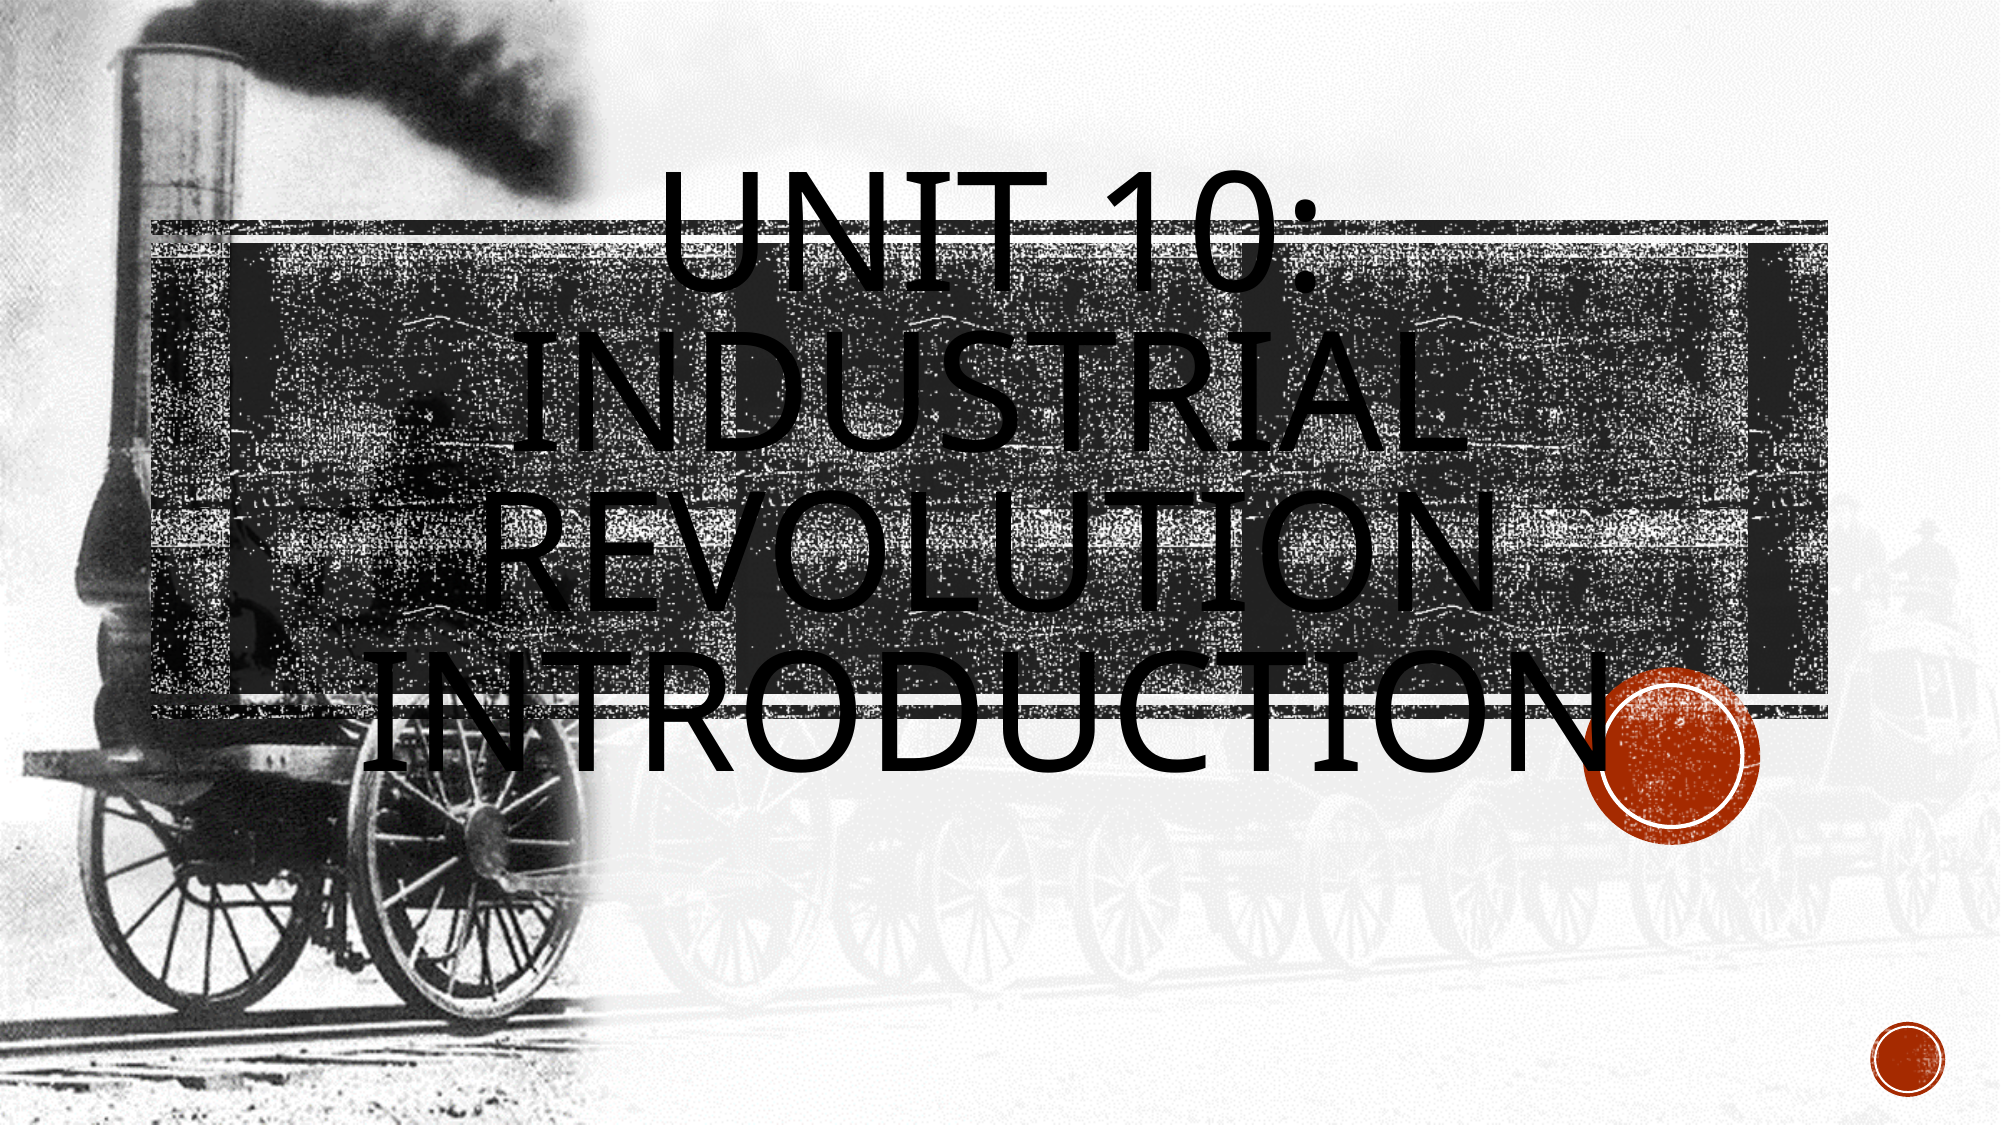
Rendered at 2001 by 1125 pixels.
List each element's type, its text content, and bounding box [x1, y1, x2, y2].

title Unit 10: Industrial Revolution introduction [172, 234, 1808, 733]
picture [0, 0, 2001, 1125]
